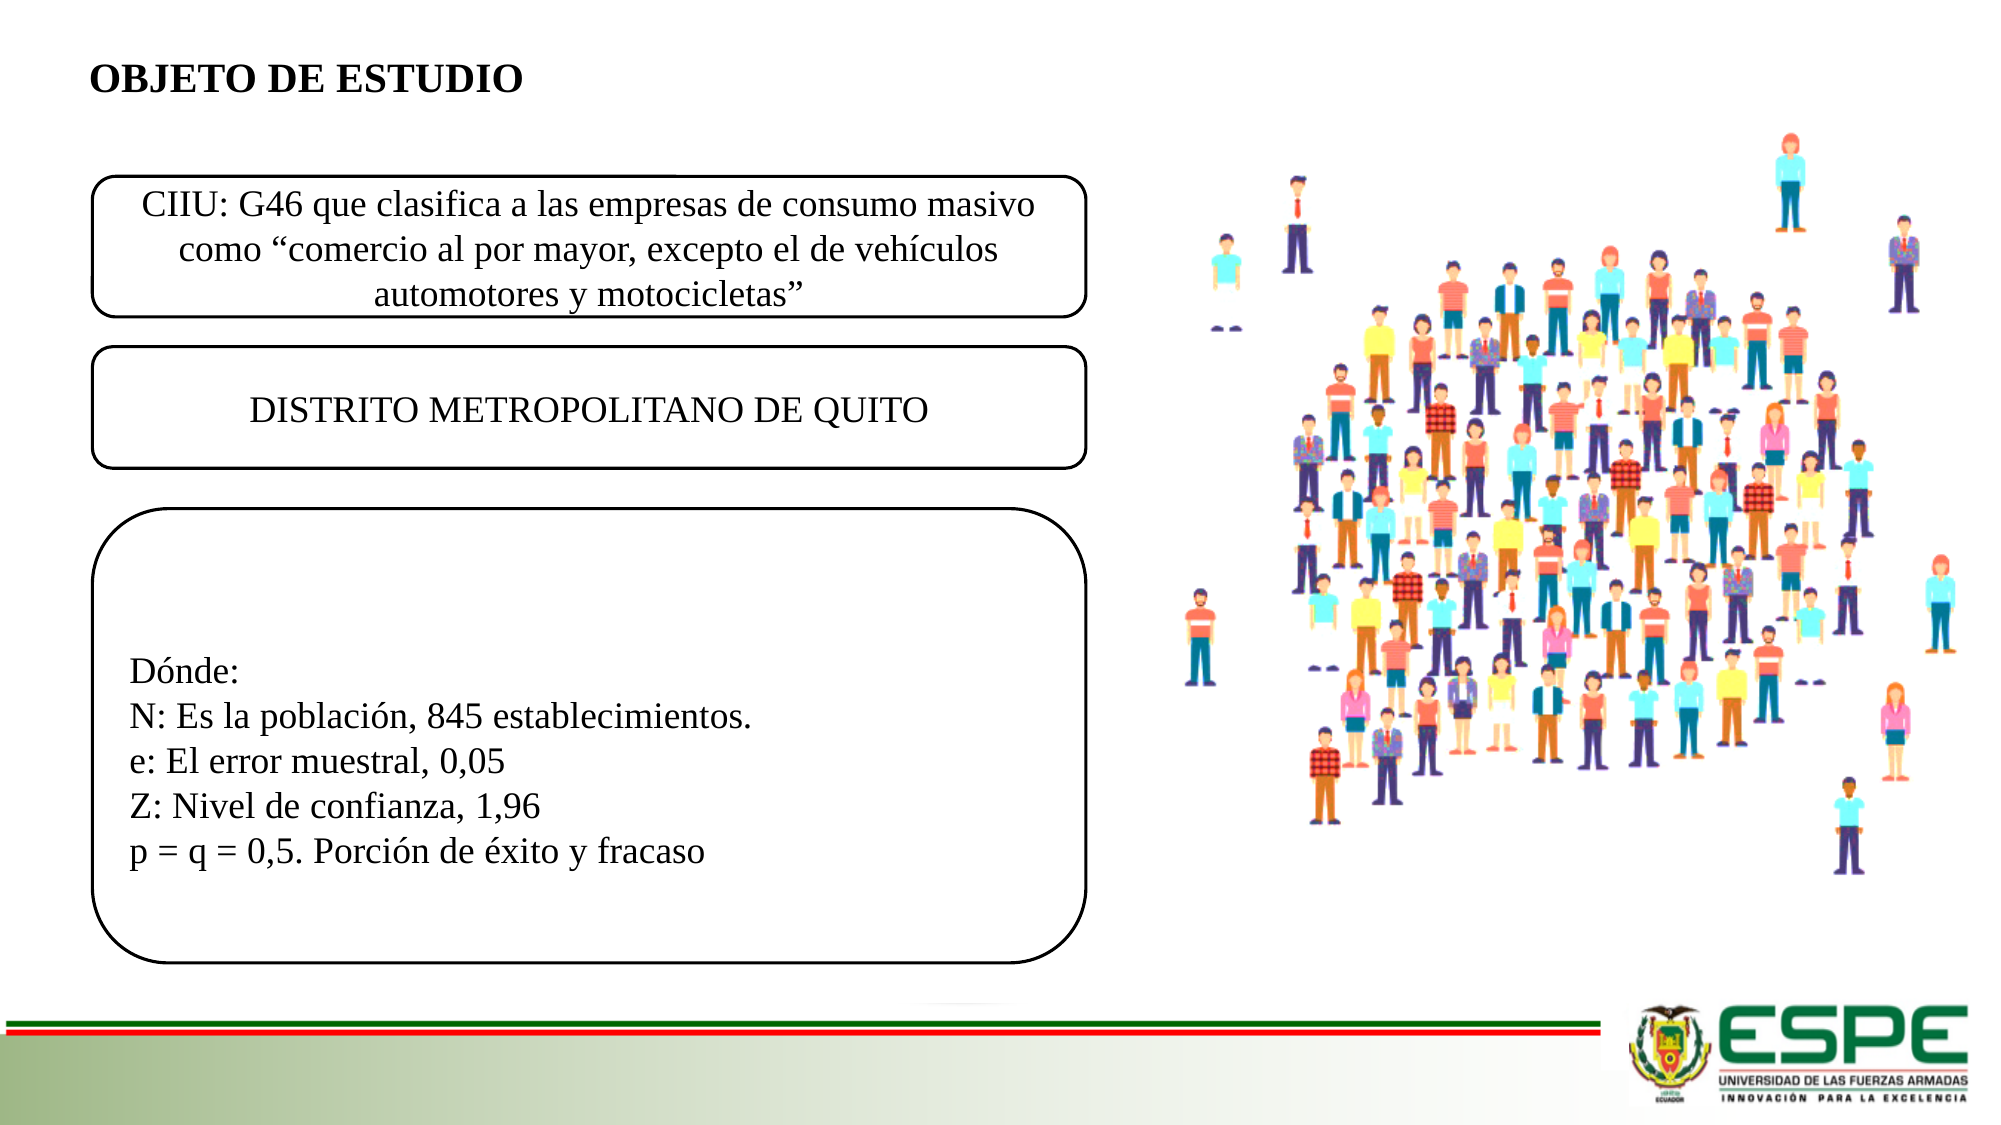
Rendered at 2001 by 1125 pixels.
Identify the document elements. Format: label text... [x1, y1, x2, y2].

text_box OBJETO DE ESTUDIO [19, 43, 594, 108]
text_box DISTRITO METROPOLITANO DE QUITO [91, 345, 1087, 470]
text_box CIIU: G46 que clasifica a las empresas de consumo masivo como “comercio al por mayor, excepto el de vehículos automotores y motocicletas” [91, 175, 1087, 318]
picture [0, 998, 1983, 1125]
picture [1170, 44, 1966, 973]
